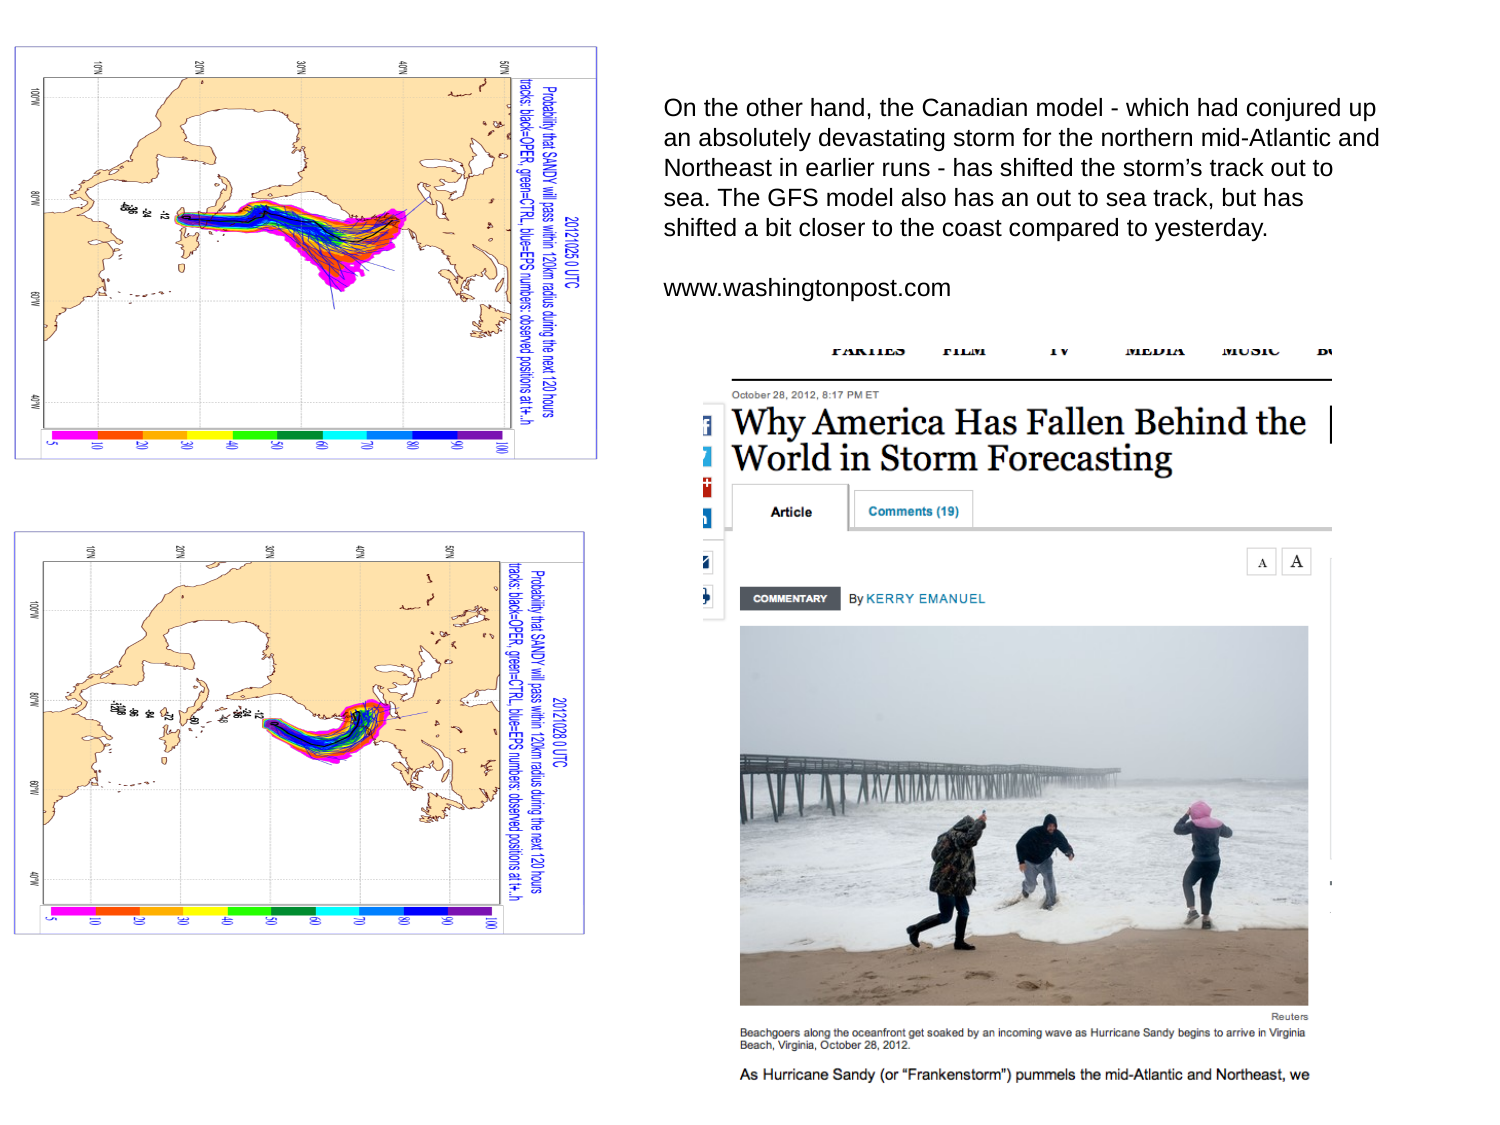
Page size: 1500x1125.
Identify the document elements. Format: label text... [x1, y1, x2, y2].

text_box On the other hand, the Canadian model - which had conjured up an absolutely devastating storm for the northern mid-Atlantic and Northeast in earlier runs - has shifted the storm’s track out to sea. The GFS model also has an out to sea track, but has shifted a bit closer to the coast compared to yesterday. www.washingtonpost.com [648, 84, 1399, 309]
picture [702, 349, 1333, 1089]
picture [87, 0, 523, 1032]
